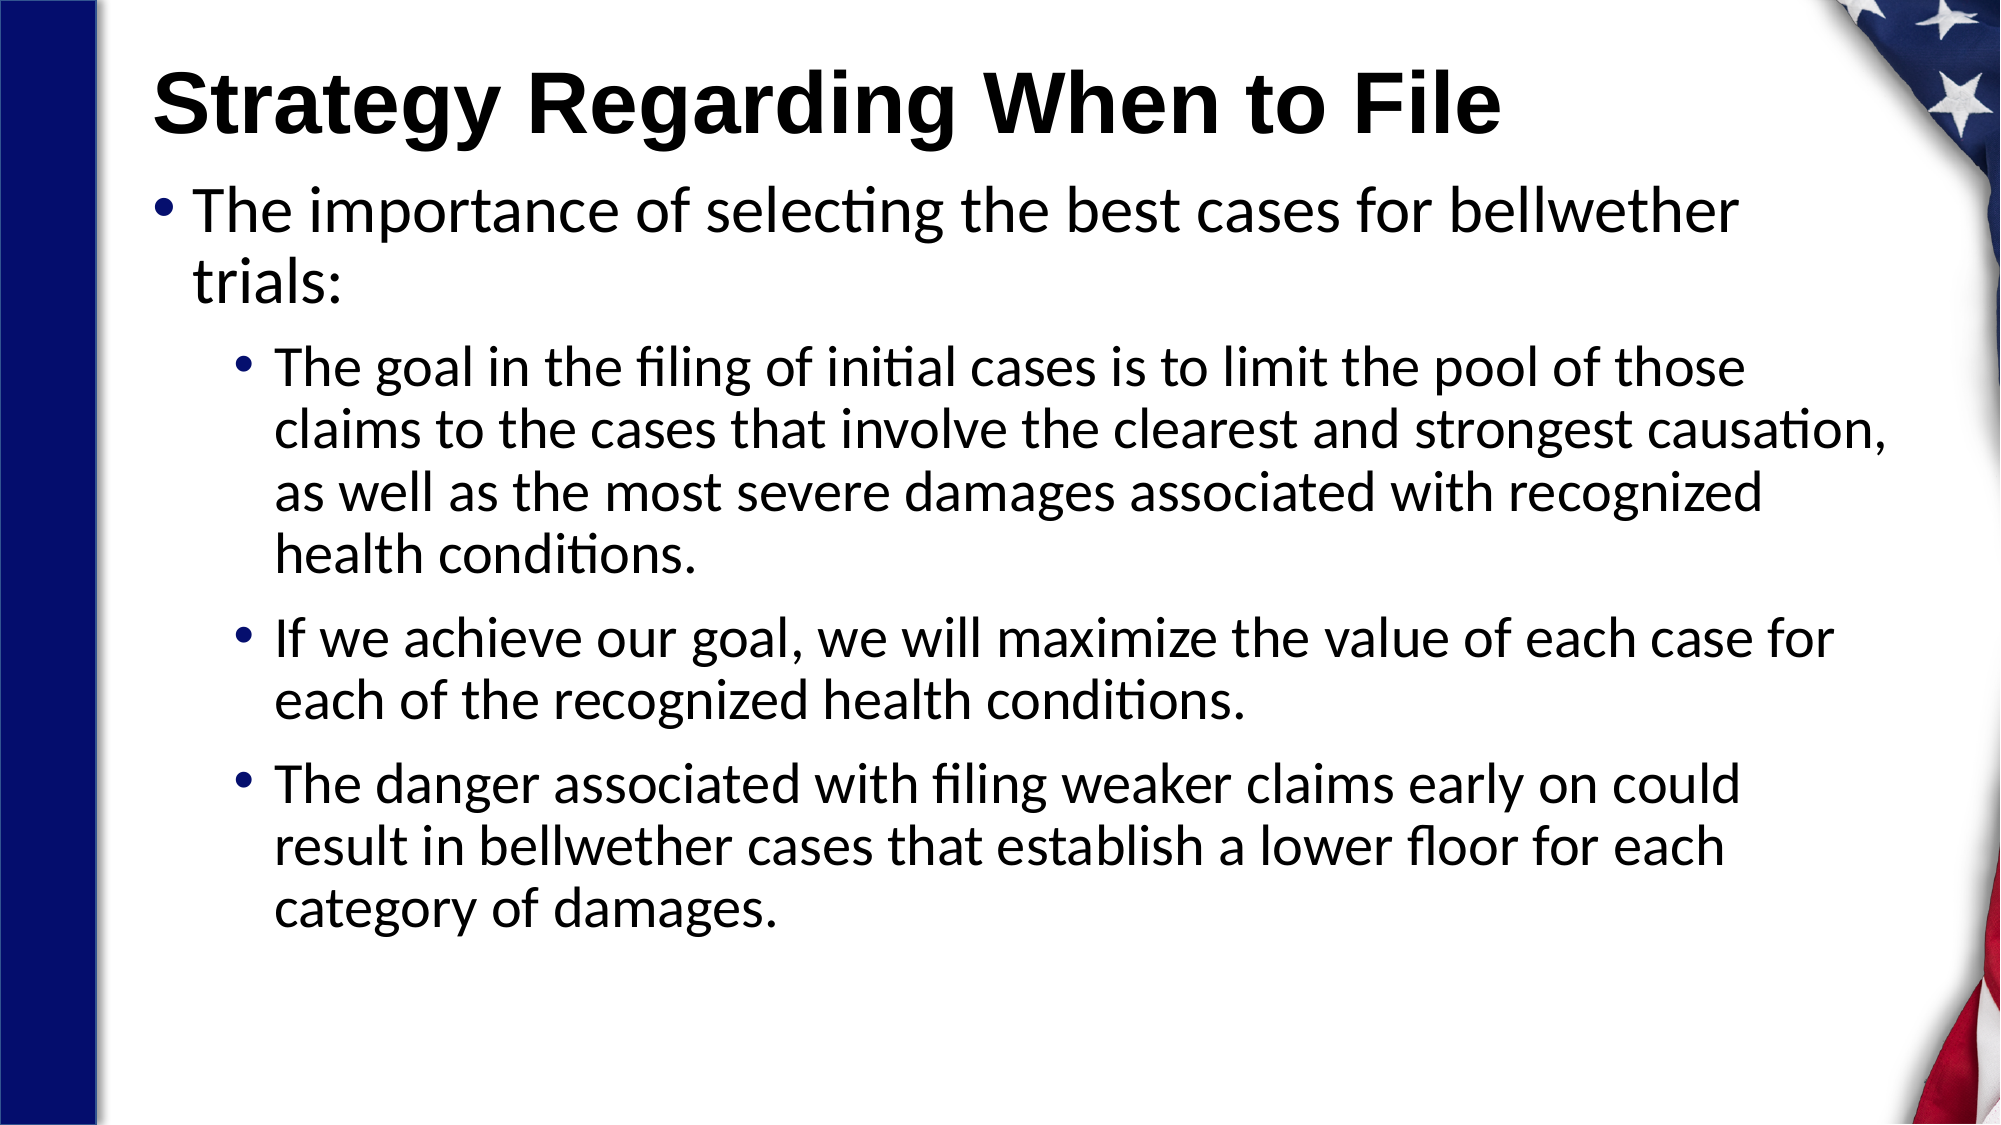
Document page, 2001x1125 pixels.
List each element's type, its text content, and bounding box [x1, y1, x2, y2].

picture [1795, 0, 2000, 1125]
text_box [0, 0, 97, 1125]
list The importance of selecting the best cases for bellwether trials: The goal in the filing of initial cases is to limit the pool of those claims to the cases that involve the clearest and strongest causation, as well as the most severe damages associated with recognized health conditions. If we achieve our goal, we will maximize the value of each case for each of the recognized health conditions. The danger associated with filing weaker claims early on could result in bellwether cases that establish a lower floor for each category of damages. [137, 167, 1795, 955]
title Strategy Regarding When to File [137, 45, 1795, 165]
